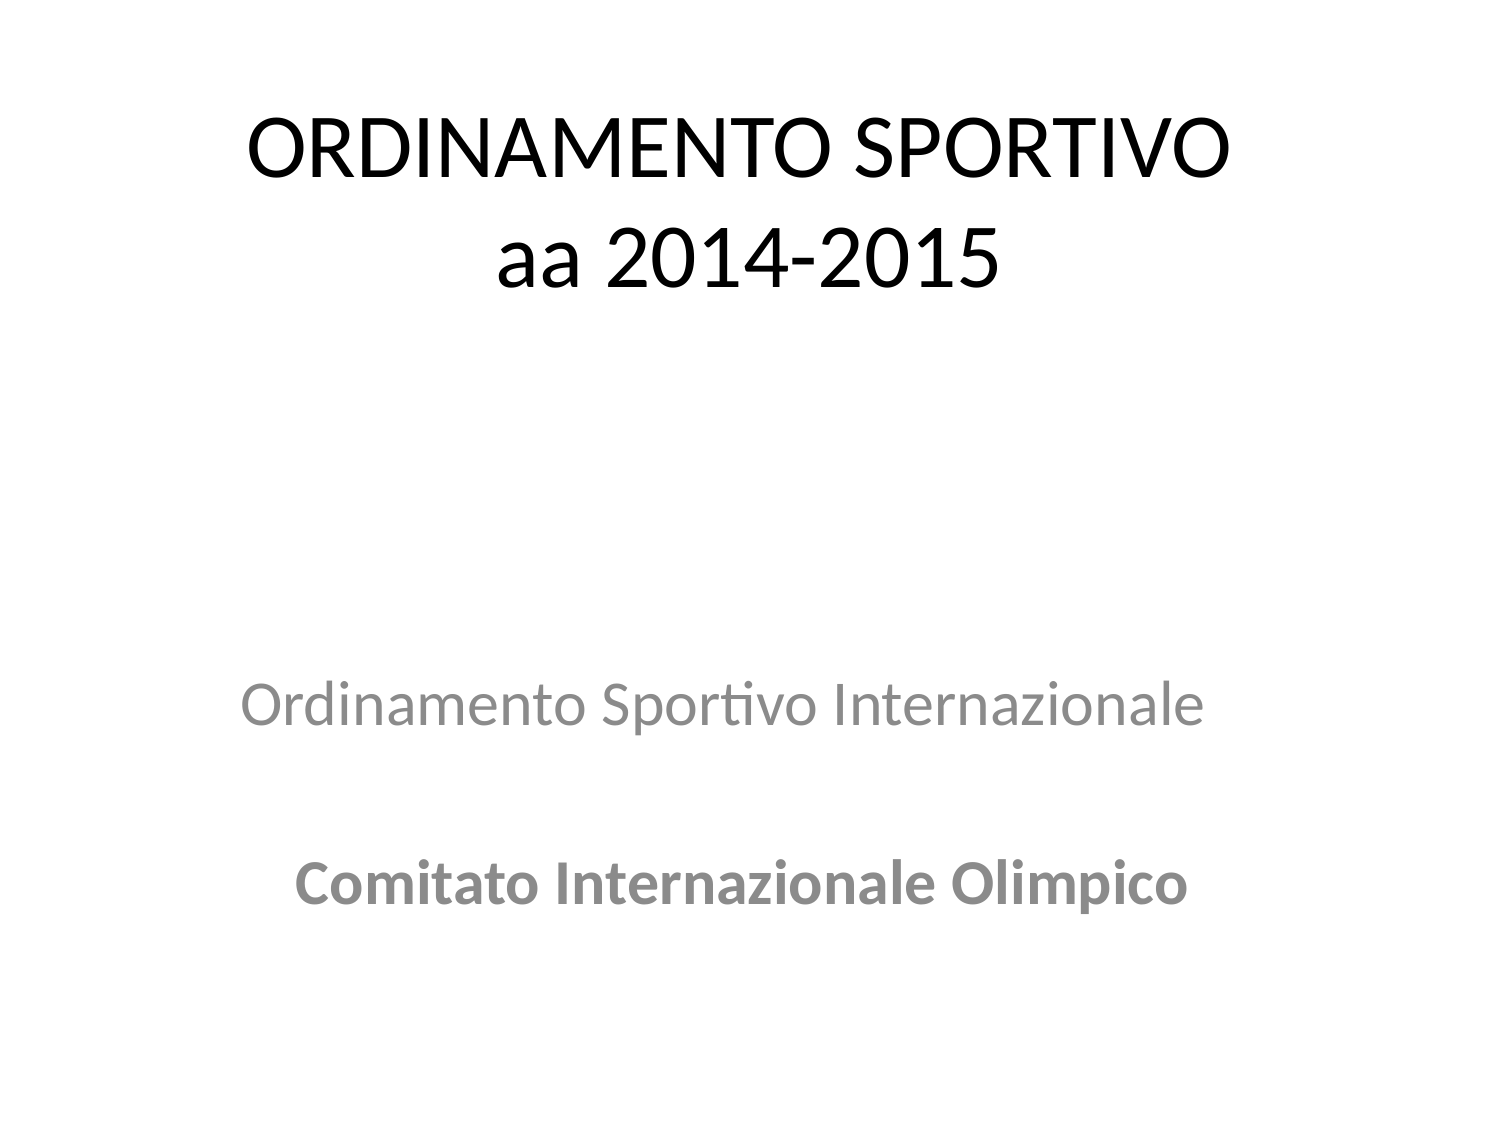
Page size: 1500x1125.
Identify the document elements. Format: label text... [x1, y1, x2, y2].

title ORDINAMENTO SPORTIVO aa 2014-2015 [112, 66, 1388, 327]
subtitle Ordinamento Sportivo Internazionale Comitato Internazionale Olimpico [225, 385, 1275, 925]
